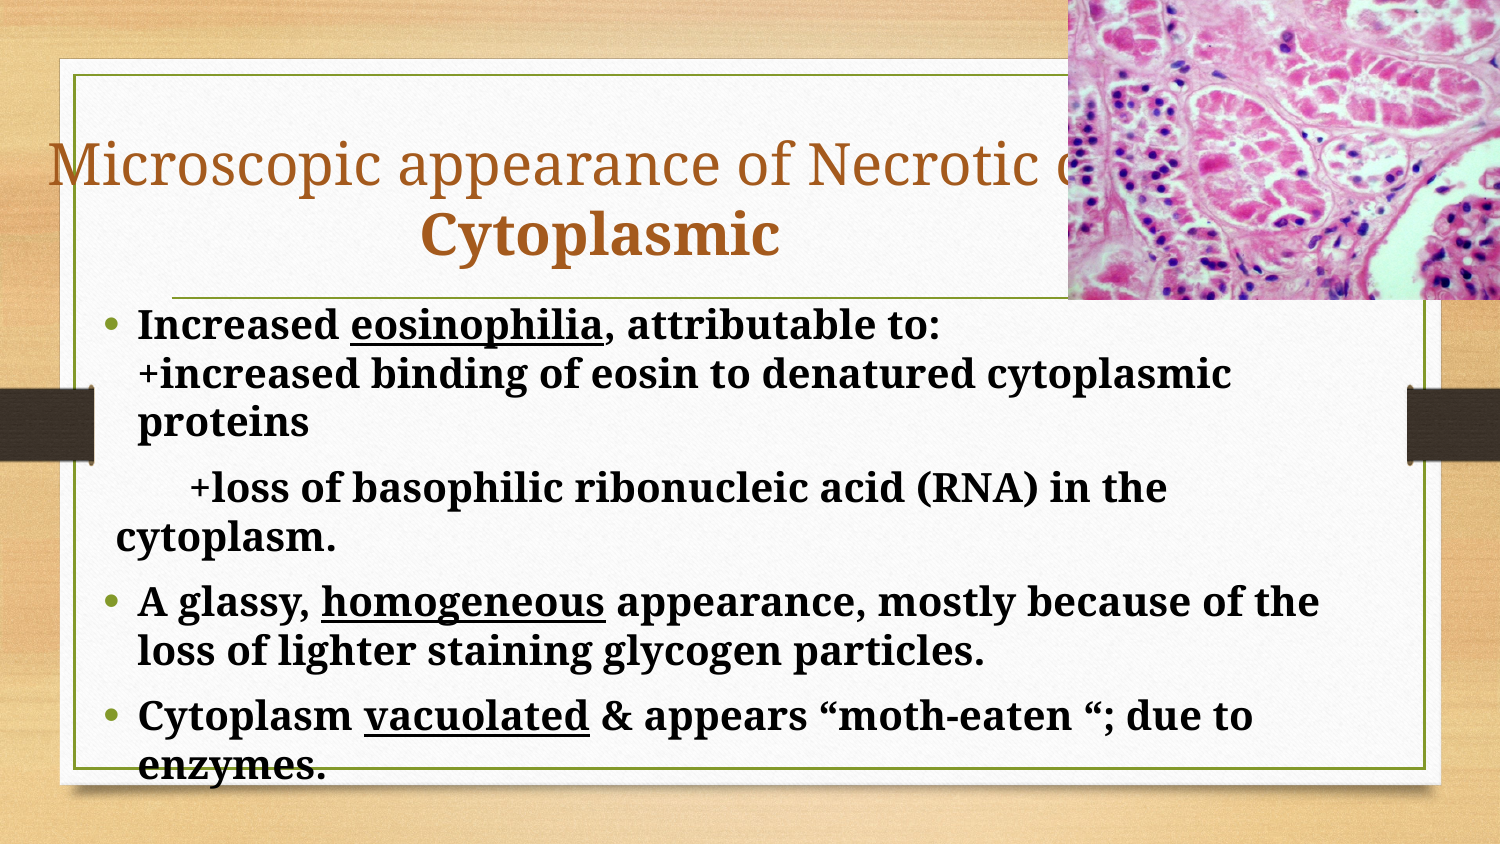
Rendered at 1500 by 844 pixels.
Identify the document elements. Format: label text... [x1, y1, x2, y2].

title Microscopic appearance of Necrotic cell: Cytoplasmic [0, 93, 1068, 300]
list Increased eosinophilia, attributable to: +increased binding of eosin to denatured cytoplasmic proteins +loss of basophilic ribonucleic acid (RNA) in the cytoplasm. A glassy, homogeneous appearance, mostly because of the loss of lighter staining glycogen particles. Cytoplasm vacuolated & appears “moth-eaten “; due to enzymes. [88, 291, 1353, 798]
picture [0, 0, 1500, 844]
